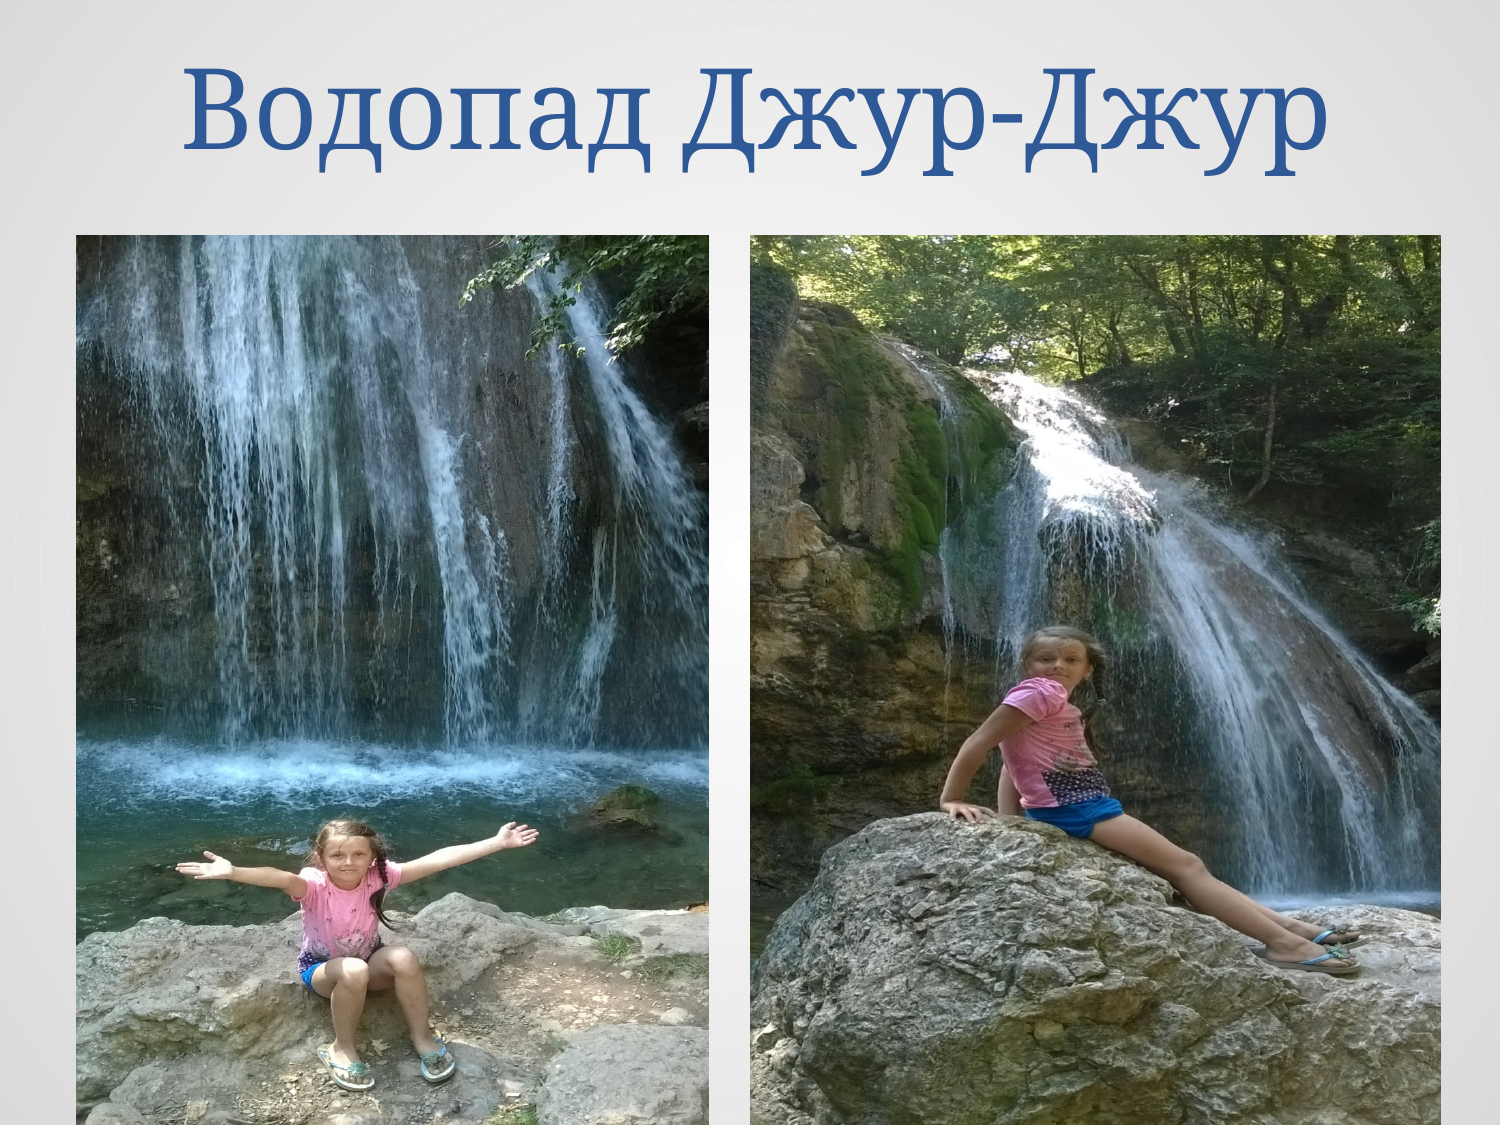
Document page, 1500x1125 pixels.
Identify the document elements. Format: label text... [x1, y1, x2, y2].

title Водопад Джур-Джур [88, 30, 1425, 180]
picture [76, 234, 709, 1125]
picture [749, 234, 1442, 1125]
